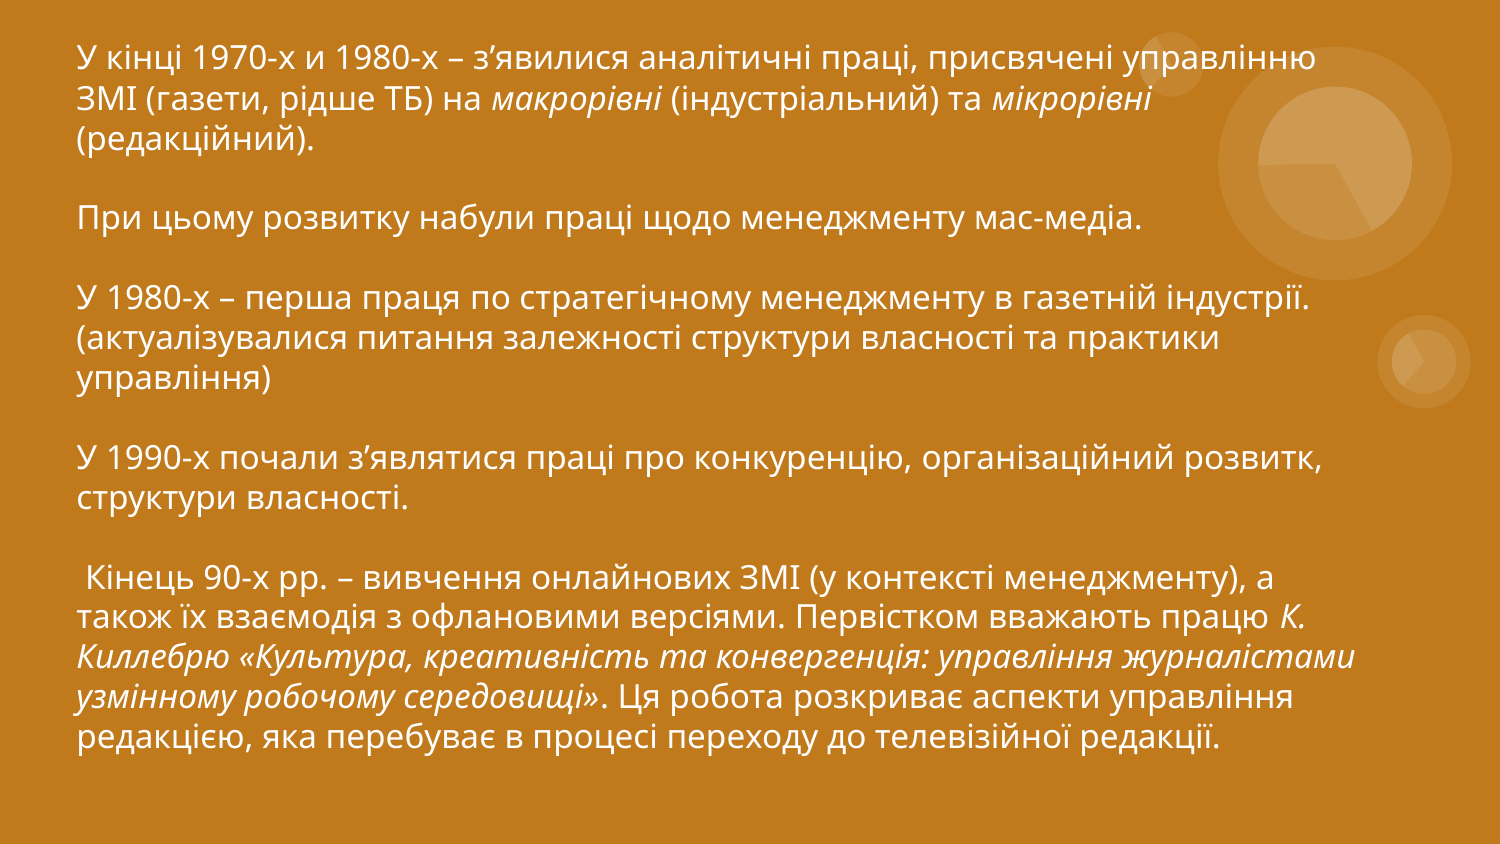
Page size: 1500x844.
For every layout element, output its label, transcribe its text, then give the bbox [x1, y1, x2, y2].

title У кінці 1970-х и 1980-х – з’явилися аналітичні праці, присвячені управлінню ЗМІ (газети, рідше ТБ) на макрорівні (індустріальний) та мікрорівні (редакційний). При цьому розвитку набули праці щодо менеджменту мас-медіа. У 1980-х – перша праця по стратегічному менеджменту в газетній індустрії. (актуалізувалися питання залежності структури власності та практики управління) У 1990-х почали з’являтися праці про конкуренцію, організаційний розвитк, структури власності. Кінець 90-х рр. – вивчення онлайнових ЗМІ (у контексті менеджменту), а також їх взаємодія з офлановими версіями. Первістком вважають працю К. Киллебрю «Культура, креативність та конвергенція: управління журналістами узмінному робочому середовищі». Ця робота розкриває аспекти управління редакцією, яка перебуває в процесі переходу до телевізійної редакції. [61, 67, 1396, 795]
